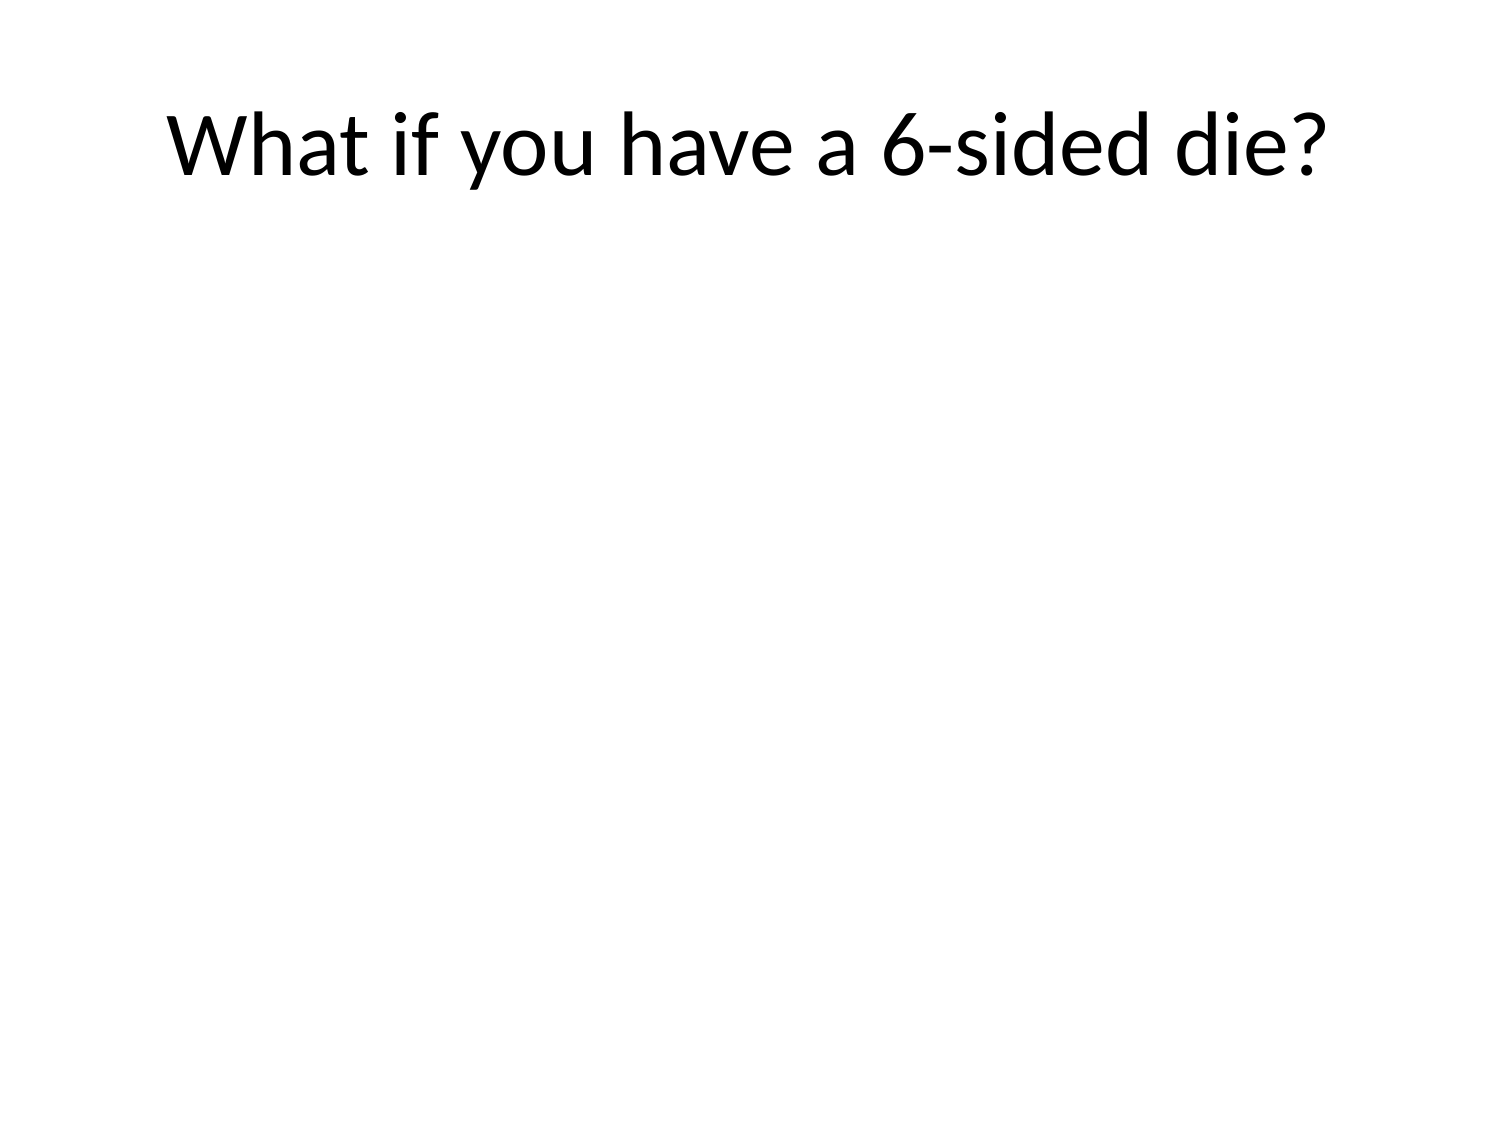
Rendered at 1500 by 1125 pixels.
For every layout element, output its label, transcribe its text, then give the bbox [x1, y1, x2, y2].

title What if you have a 6-sided die? [75, 45, 1425, 233]
